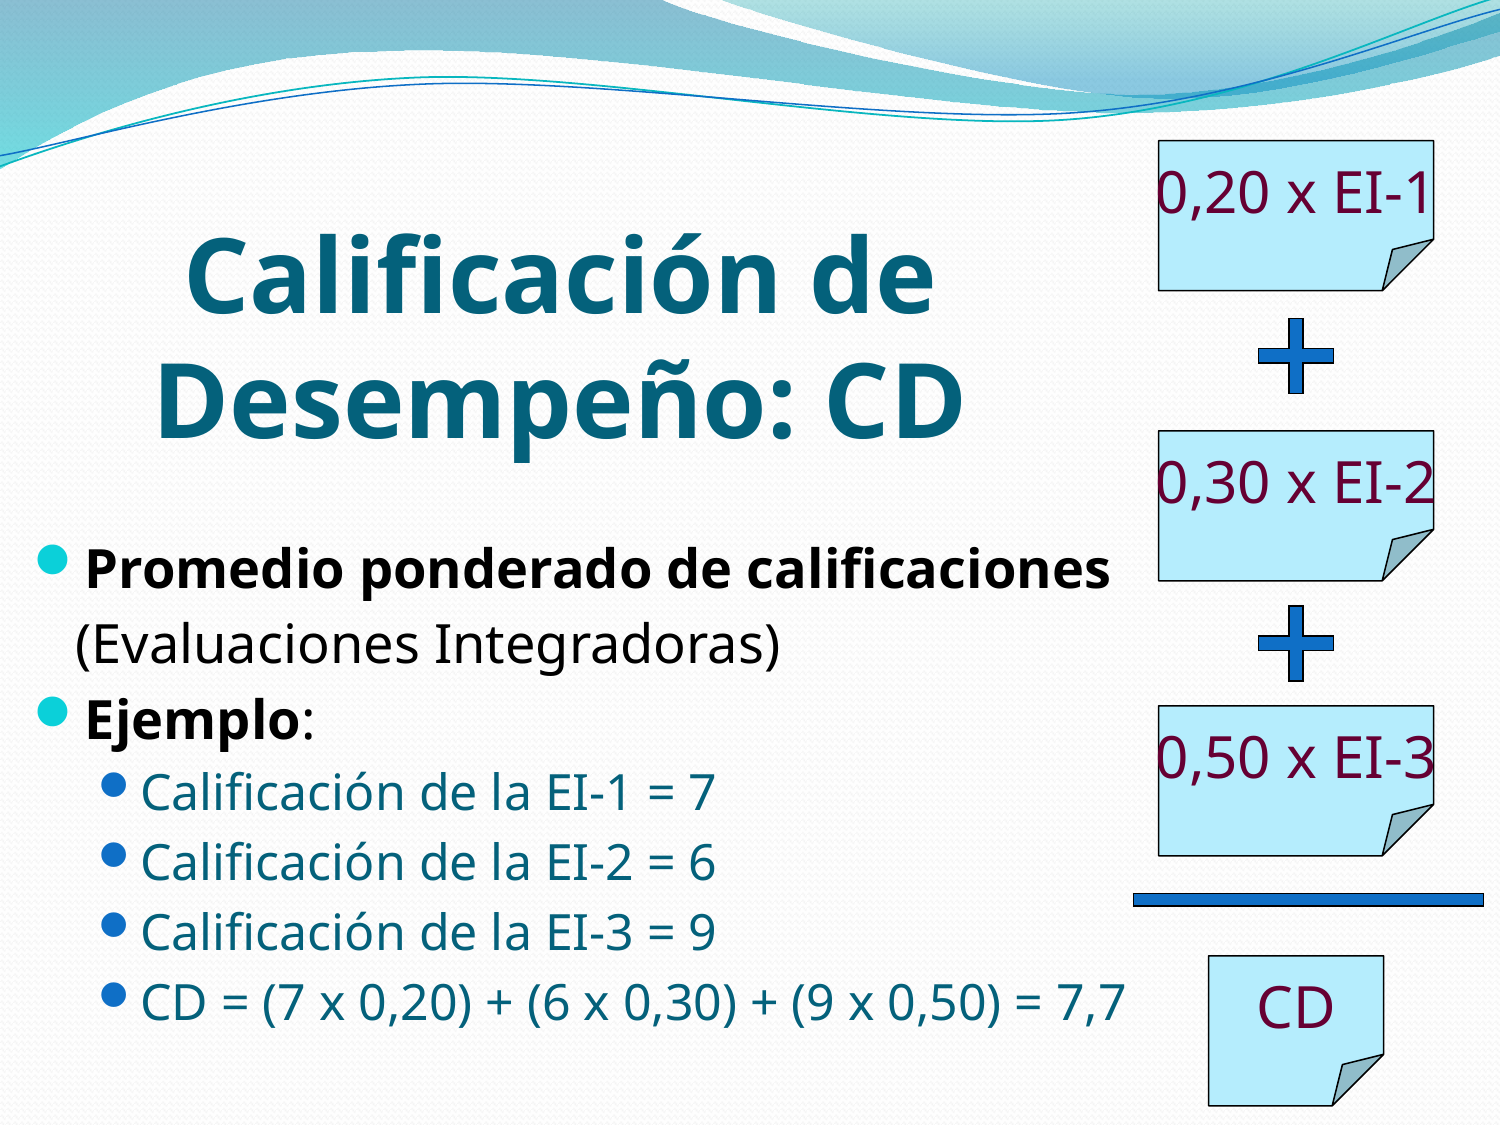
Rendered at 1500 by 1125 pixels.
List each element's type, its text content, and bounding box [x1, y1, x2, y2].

text_box [1133, 893, 1484, 906]
title Calificación de Desempeño: CD [5, 196, 1116, 460]
text_box CD [1208, 955, 1384, 1106]
text_box 0,30 x EI-2 [1158, 430, 1434, 581]
text_box 0,20 x EI-1 [1158, 140, 1434, 291]
text_box [1258, 605, 1334, 681]
list Promedio ponderado de calificaciones (Evaluaciones Integradoras) Ejemplo: Calificación de la EI-1 = 7 Calificación de la EI-2 = 6 Calificación de la EI-3 = 9 CD = (7 x 0,20) + (6 x 0,30) + (9 x 0,50) = 7,7 [18, 526, 1356, 1083]
text_box 0,50 x EI-3 [1158, 705, 1434, 856]
text_box [1258, 318, 1334, 394]
